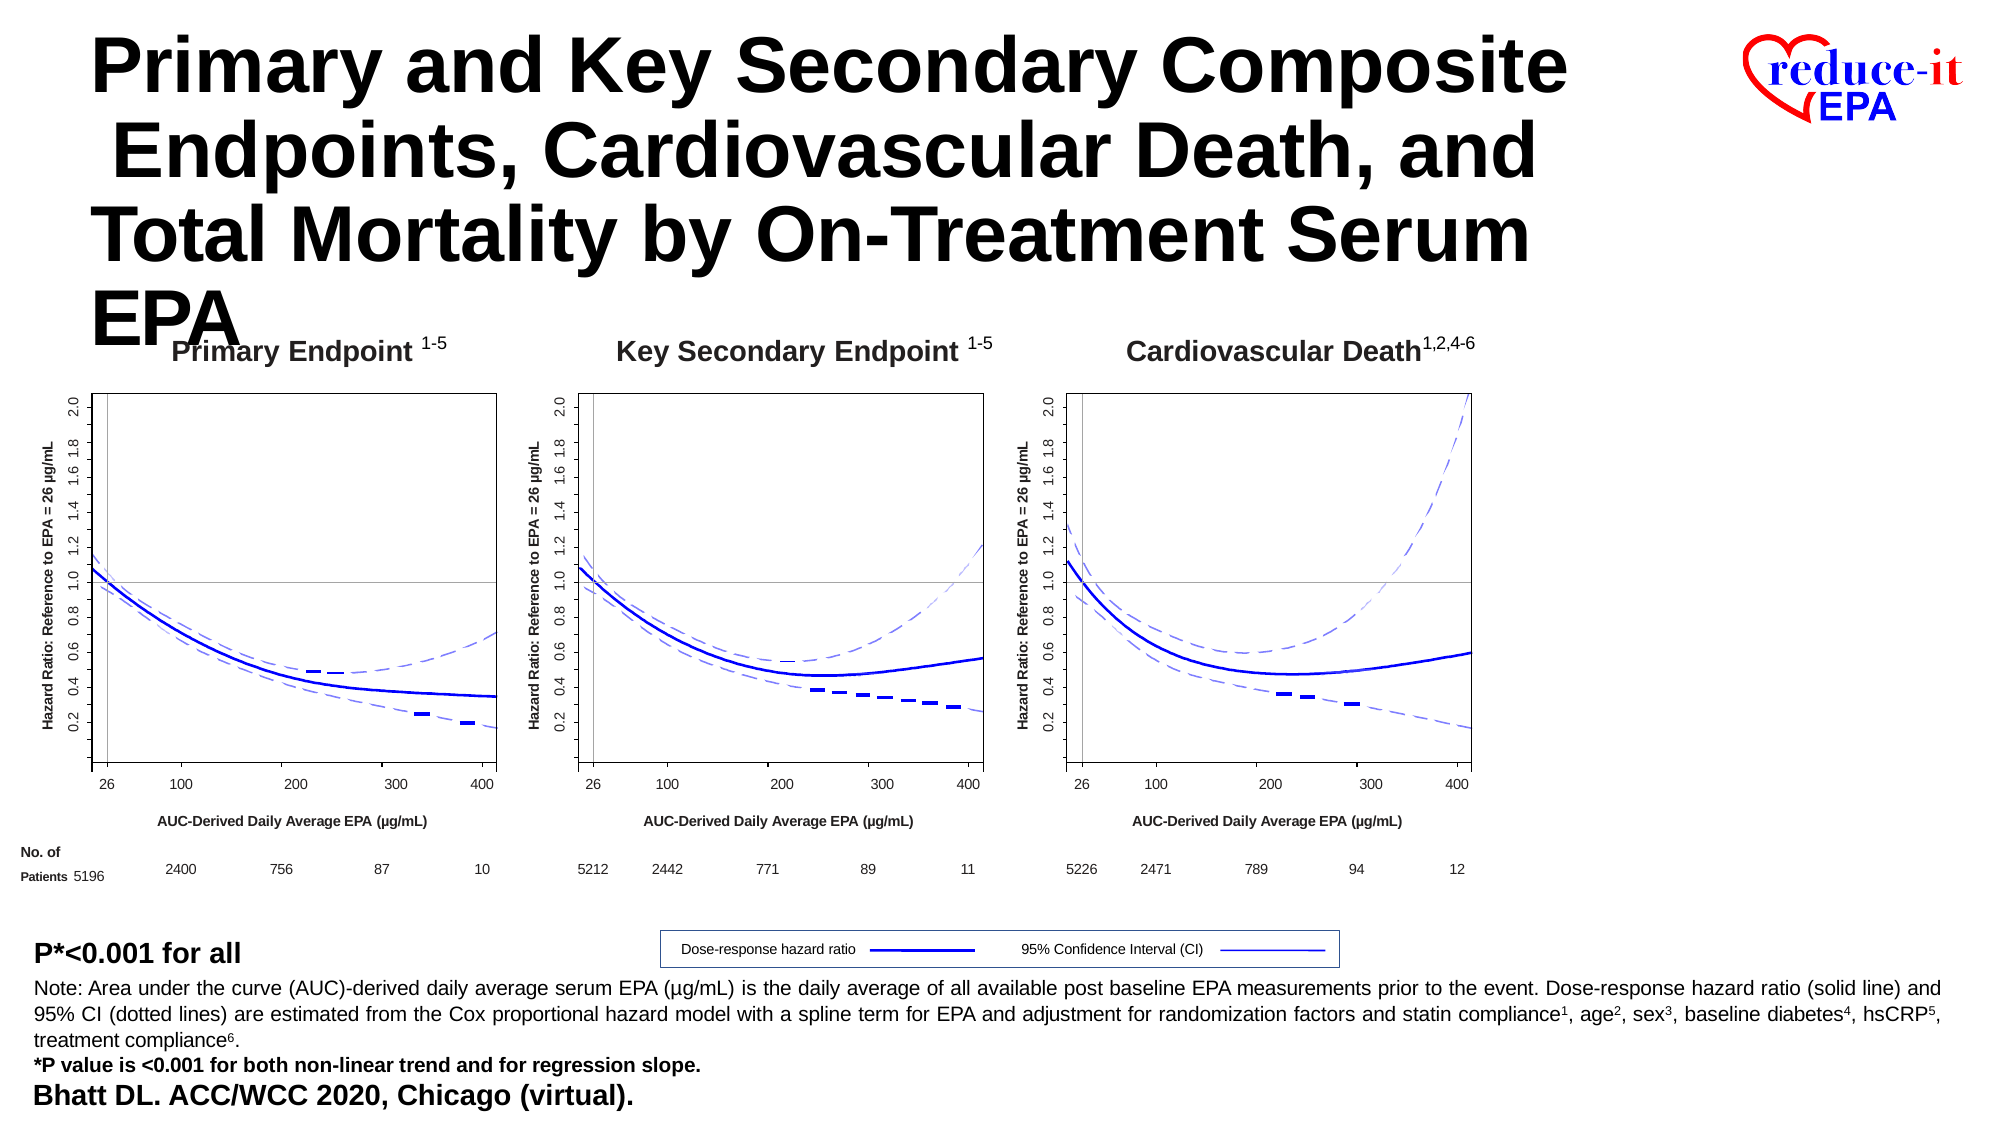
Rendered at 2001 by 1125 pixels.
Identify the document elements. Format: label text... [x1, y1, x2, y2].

text_box [1166, 664, 1181, 673]
text_box 400 [468, 772, 497, 793]
text_box [118, 598, 133, 607]
text_box [1074, 542, 1081, 556]
text_box [733, 653, 750, 659]
text_box [137, 598, 152, 609]
text_box [281, 682, 296, 689]
text_box [1126, 640, 1141, 651]
text_box [1457, 415, 1464, 432]
text_box [651, 615, 666, 625]
text_box [1322, 627, 1338, 637]
text_box [579, 567, 593, 582]
text_box [677, 649, 693, 658]
text_box [481, 724, 496, 729]
text_box 10 [472, 857, 493, 878]
text_box [1425, 501, 1433, 518]
text_box Hazard Ratio: Reference to EPA = 26 µg/mL 0.2 0.4 0.6 0.8 1.0 1.2 1.4 1.6 1.8 [38, 429, 85, 735]
text_box [764, 679, 780, 685]
text_box [1366, 706, 1383, 711]
text_box [237, 666, 253, 674]
text_box [1342, 613, 1356, 624]
text_box [1257, 649, 1273, 654]
text_box [283, 665, 299, 671]
text_box [847, 646, 863, 653]
text_box 12 [1447, 857, 1468, 878]
text_box 94 [1346, 857, 1368, 878]
text_box [461, 641, 478, 649]
text_box [1067, 523, 1073, 535]
text_box [1083, 562, 1092, 576]
text_box [967, 708, 983, 713]
text_box [137, 611, 152, 621]
text_box 100 200 300 AUC-Derived Daily Average EPA (µg/mL) [155, 772, 437, 830]
text_box [1111, 624, 1123, 637]
text_box 2400 [163, 857, 200, 878]
text_box [867, 636, 883, 645]
text_box [888, 624, 903, 634]
text_box [1321, 698, 1338, 703]
text_box [482, 631, 496, 641]
picture [1742, 34, 1963, 124]
text_box [217, 642, 233, 651]
text_box 11 [958, 857, 979, 878]
text_box [1187, 672, 1203, 679]
text_box Note: Area under the curve (AUC)-derived daily average serum EPA (µg/mL) is the daily average of all available post baseline EPA measurements prior to the event. Dose-response hazard ratio (solid line) and 95% CI (dotted lines) are estimated from the Cox proportional hazard model with a spline term for EPA and adjustment for randomization factors and statin compliance1, age2, sex3, baseline diabetes4, hsCRP5, treatment compliance6. *P value is <0.001 for both non-linear trend and for regression slope. Bhatt DL. ACC/WCC 2020, Chicago (virtual). [30, 973, 1949, 1112]
text_box [175, 636, 190, 646]
text_box [1145, 652, 1160, 663]
text_box [238, 652, 255, 660]
text_box No. of Patients 5196 [18, 840, 126, 887]
text_box [719, 666, 736, 673]
text_box [1390, 562, 1402, 576]
text_box [594, 583, 983, 677]
text_box [602, 597, 616, 607]
text_box 100 200 300 AUC-Derived Daily Average EPA (µg/mL) [1129, 772, 1412, 830]
text_box 400 [1443, 772, 1472, 793]
text_box [1083, 583, 1471, 676]
text_box 2471 [1138, 857, 1175, 878]
text_box [613, 590, 626, 602]
text_box [217, 658, 232, 665]
text_box [260, 660, 277, 666]
text_box [156, 623, 171, 635]
text_box [698, 658, 714, 666]
text_box 2.0 [550, 395, 571, 420]
text_box [926, 596, 938, 609]
text_box [1442, 459, 1451, 475]
text_box [639, 625, 653, 635]
text_box [346, 698, 363, 704]
text_box [658, 638, 672, 647]
text_box 5212 [575, 857, 612, 878]
text_box Dose-response hazard ratio [679, 939, 864, 958]
text_box 26 [1072, 772, 1093, 793]
text_box Primary Endpoint 1-5 Key Secondary Endpoint 1-5 Cardiovascular Death1,2,4-6 [167, 327, 1486, 368]
text_box [1301, 637, 1317, 644]
text_box P*<0.001 for all [31, 935, 244, 970]
text_box [93, 553, 101, 564]
text_box [740, 673, 758, 680]
text_box [419, 657, 435, 663]
text_box 400 [954, 772, 983, 793]
text_box 87 [372, 857, 393, 878]
text_box [392, 707, 408, 713]
text_box [621, 610, 635, 621]
text_box [691, 636, 707, 645]
text_box 2442 [649, 857, 686, 878]
text_box [1403, 542, 1414, 557]
text_box [958, 562, 970, 577]
text_box 2.0 [1038, 395, 1060, 420]
text_box [120, 585, 133, 595]
text_box [1108, 599, 1123, 611]
text_box [942, 583, 955, 593]
text_box [1412, 715, 1428, 720]
text_box 89 [858, 857, 879, 878]
text_box 100 200 300 AUC-Derived Daily Average EPA (µg/mL) [641, 772, 923, 830]
text_box Hazard Ratio: Reference to EPA = 26 µg/mL 0.2 0.4 0.6 0.8 1.0 1.2 1.4 1.6 1.8 [1012, 429, 1060, 735]
text_box [597, 573, 606, 582]
text_box [108, 590, 115, 596]
text_box [1093, 608, 1106, 621]
text_box [786, 684, 803, 689]
text_box [302, 688, 319, 694]
text_box Hazard Ratio: Reference to EPA = 26 µg/mL 0.2 0.4 0.6 0.8 1.0 1.2 1.4 1.6 1.8 [524, 429, 571, 735]
text_box [1189, 642, 1205, 649]
text_box 2.0 [63, 395, 85, 420]
text_box [1231, 683, 1248, 689]
text_box [1388, 710, 1406, 716]
text_box [583, 586, 593, 594]
text_box [1360, 598, 1372, 611]
text_box [108, 567, 116, 582]
text_box [1067, 560, 1082, 582]
text_box [801, 658, 818, 662]
text_box [711, 645, 728, 652]
text_box [1280, 645, 1296, 650]
text_box [1456, 724, 1471, 729]
text_box [583, 554, 593, 569]
text_box [93, 567, 107, 582]
text_box 26 [97, 772, 118, 793]
text_box [669, 626, 686, 635]
text_box [660, 930, 1340, 968]
text_box [825, 654, 841, 659]
text_box [1375, 583, 1387, 594]
text_box [1208, 678, 1225, 684]
text_box [258, 674, 275, 682]
text_box [1252, 688, 1270, 693]
text_box [630, 604, 646, 613]
text_box [368, 703, 386, 709]
text_box 756 [267, 857, 296, 878]
text_box [1433, 719, 1450, 725]
text_box [1168, 634, 1184, 642]
text_box [374, 667, 390, 672]
text_box [1126, 614, 1142, 623]
text_box [324, 693, 341, 699]
text_box 95% Confidence Interval (CI) [1019, 939, 1211, 958]
text_box [100, 585, 107, 592]
text_box [108, 583, 496, 698]
text_box [1095, 583, 1106, 595]
text_box [1147, 624, 1163, 633]
text_box [396, 663, 413, 668]
text_box [158, 610, 172, 620]
text_box [756, 657, 773, 662]
text_box [1435, 480, 1443, 497]
text_box [907, 611, 922, 621]
text_box [196, 648, 211, 656]
title Primary and Key Secondary Composite Endpoints, Cardiovascular Death, and Total Mortality by On-Treatment Serum EPA [87, 9, 1725, 362]
text_box 771 [754, 857, 783, 878]
text_box 789 [1242, 857, 1271, 878]
text_box [1210, 648, 1228, 653]
text_box 5226 [1064, 857, 1101, 878]
text_box [436, 716, 453, 721]
text_box [176, 622, 193, 631]
text_box [1414, 522, 1424, 538]
text_box 26 [583, 772, 604, 793]
text_box [440, 650, 456, 658]
